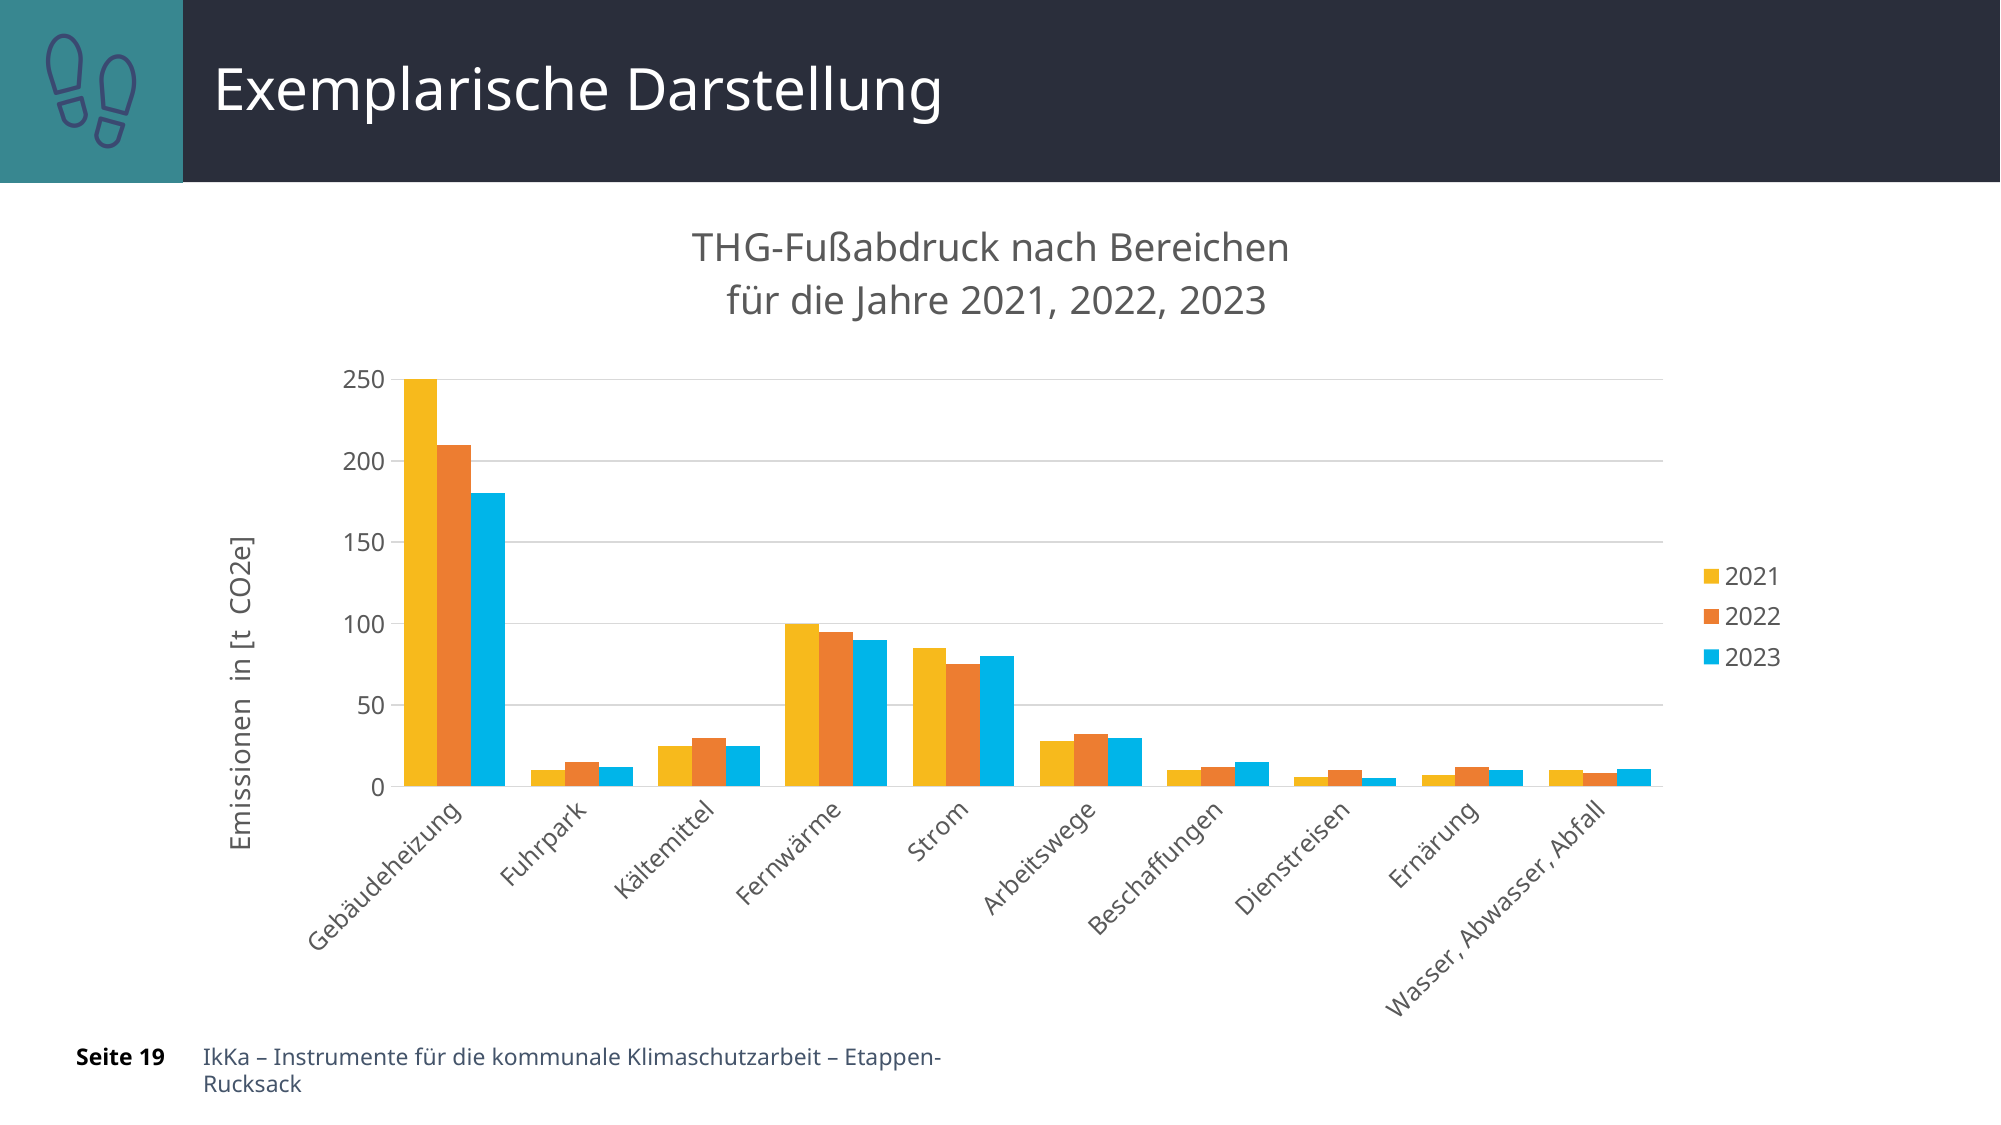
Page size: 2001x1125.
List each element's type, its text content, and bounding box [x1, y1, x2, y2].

title Exemplarische Darstellung [198, 52, 1924, 144]
slide_number Seite 19 [75, 1042, 186, 1080]
chart [185, 190, 1802, 1043]
picture [0, 0, 183, 183]
